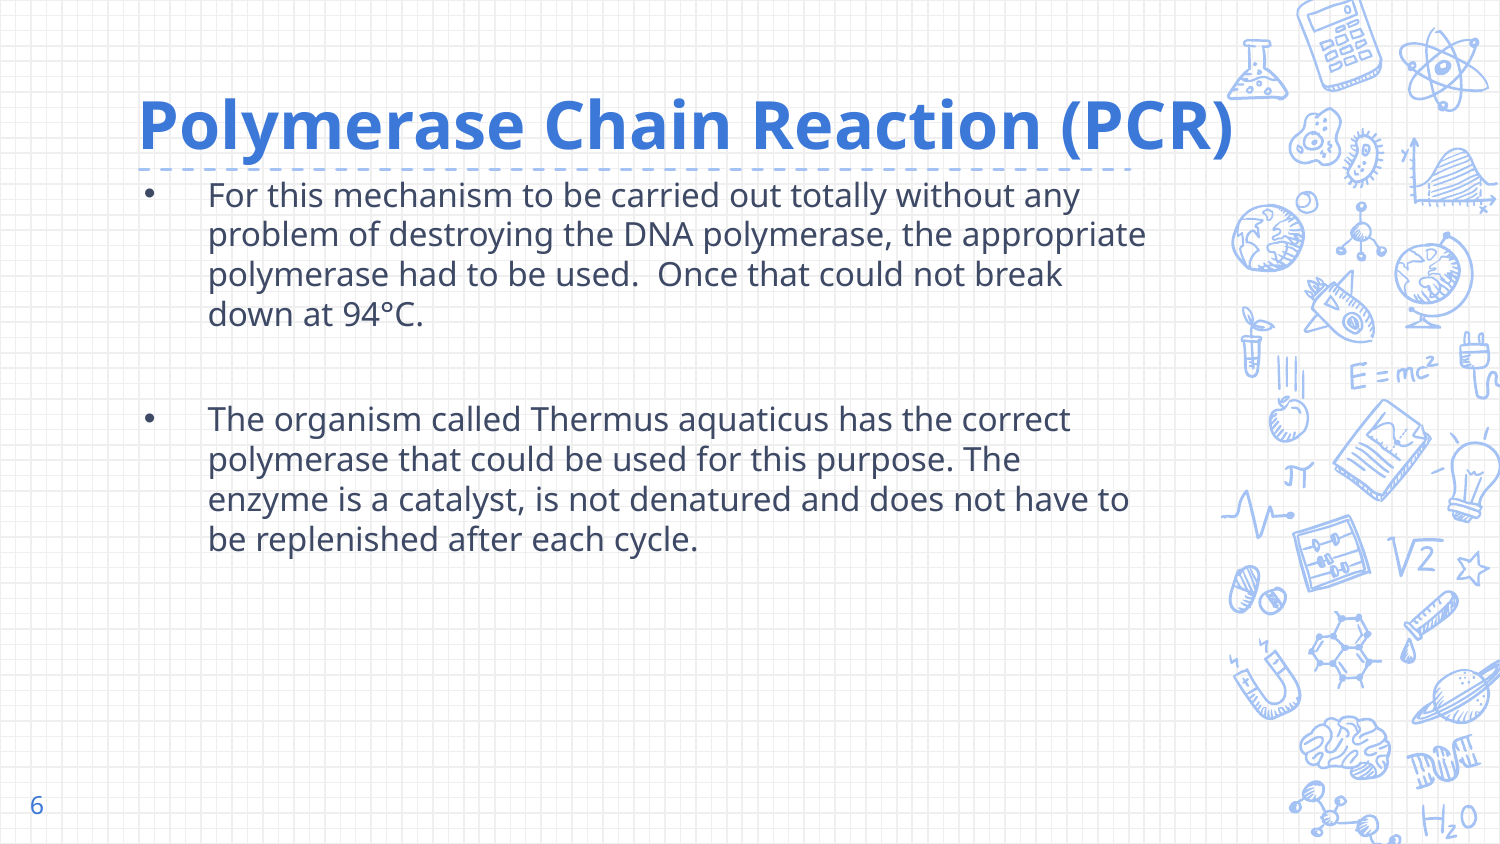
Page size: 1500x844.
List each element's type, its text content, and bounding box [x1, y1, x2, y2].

list For this mechanism to be carried out totally without any problem of destroying the DNA polymerase, the appropriate polymerase had to be used. Once that could not break down at 94°C. The organism called Thermus aquaticus has the correct polymerase that could be used for this purpose. The enzyme is a catalyst, is not denatured and does not have to be replenished after each cycle. [117, 158, 1164, 775]
title Polymerase Chain Reaction (PCR) [122, 36, 1265, 178]
slide_number 6 [14, 774, 105, 840]
